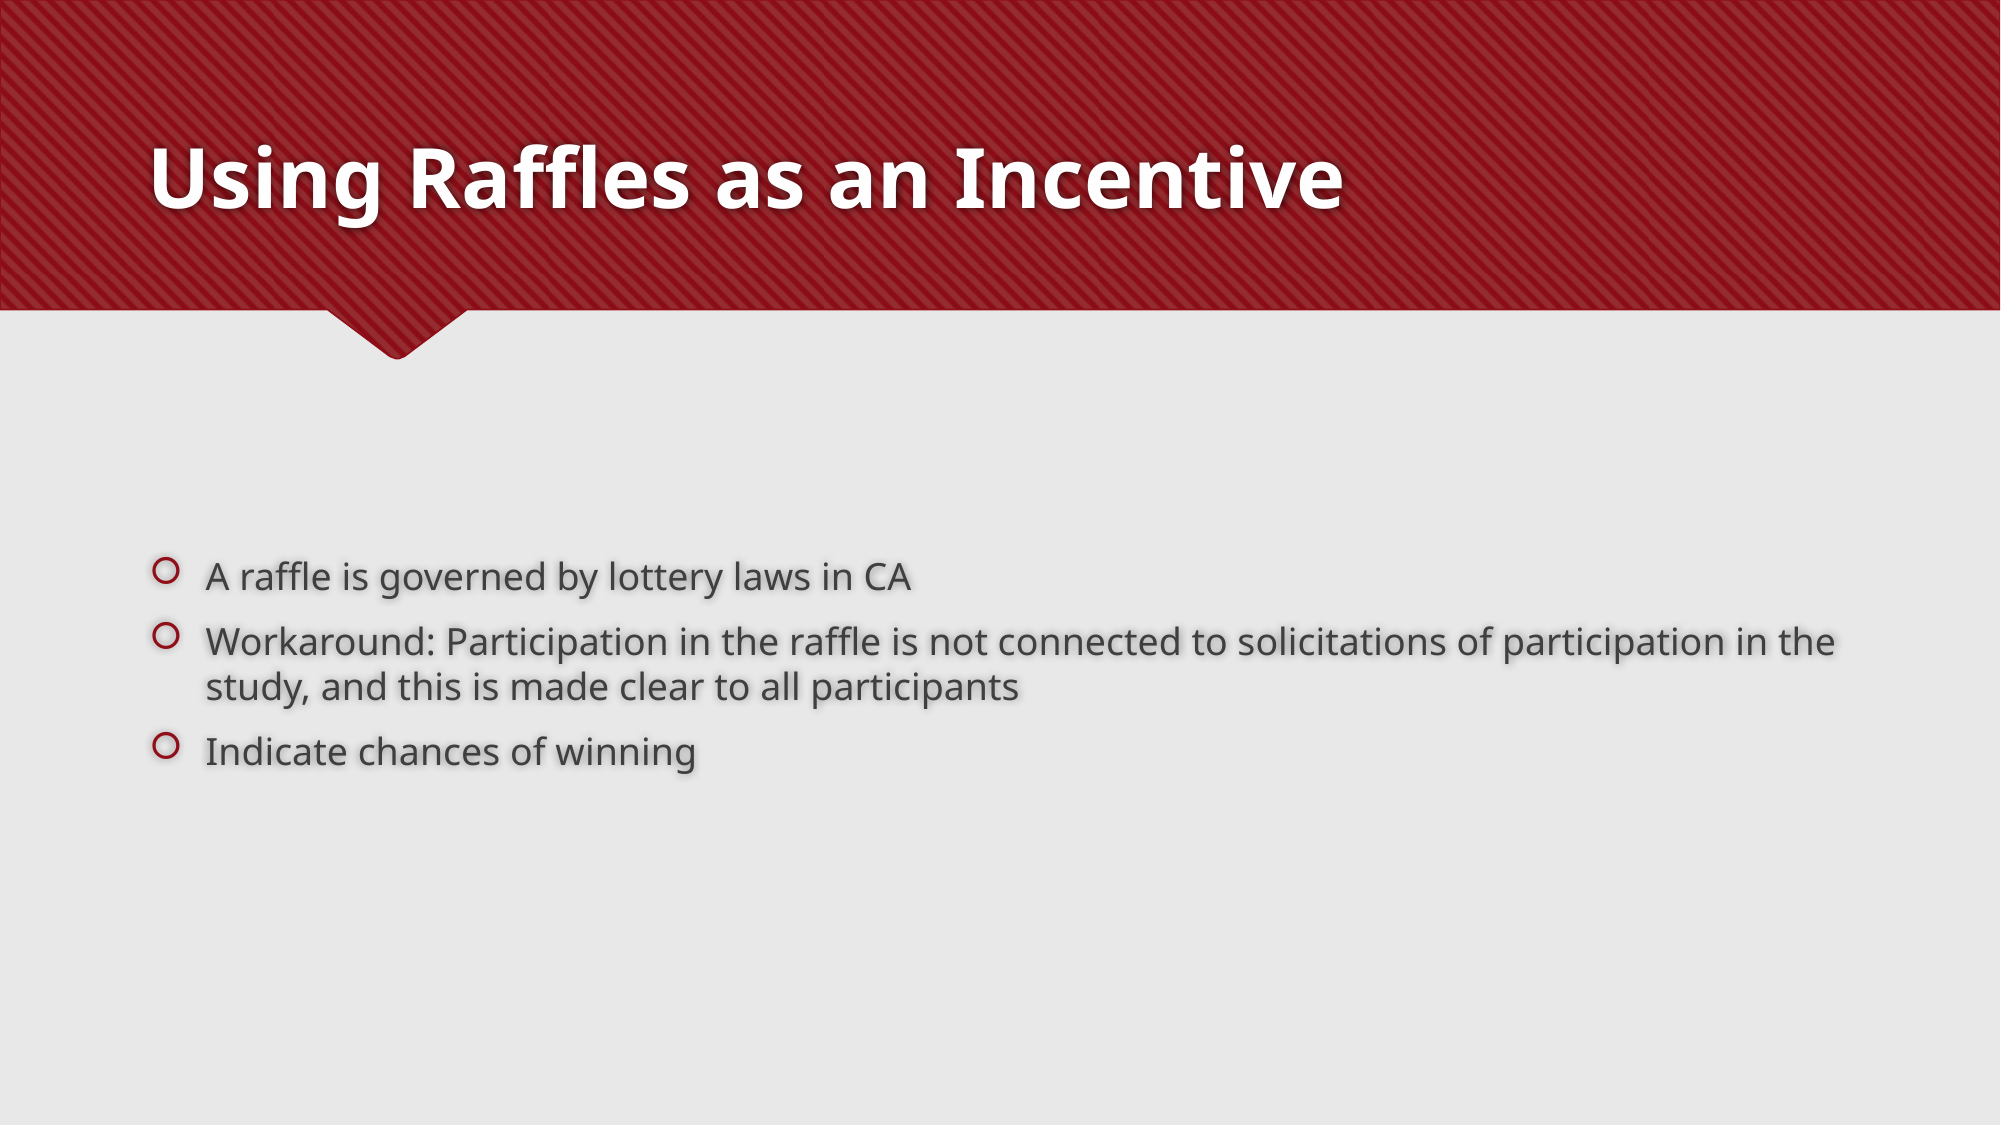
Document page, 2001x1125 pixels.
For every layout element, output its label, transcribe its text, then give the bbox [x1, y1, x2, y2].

title Using Raffles as an Incentive [132, 73, 1868, 233]
list A raffle is governed by lottery laws in CA Workaround: Participation in the raffle is not connected to solicitations of participation in the study, and this is made clear to all participants Indicate chances of winning [134, 364, 1866, 962]
